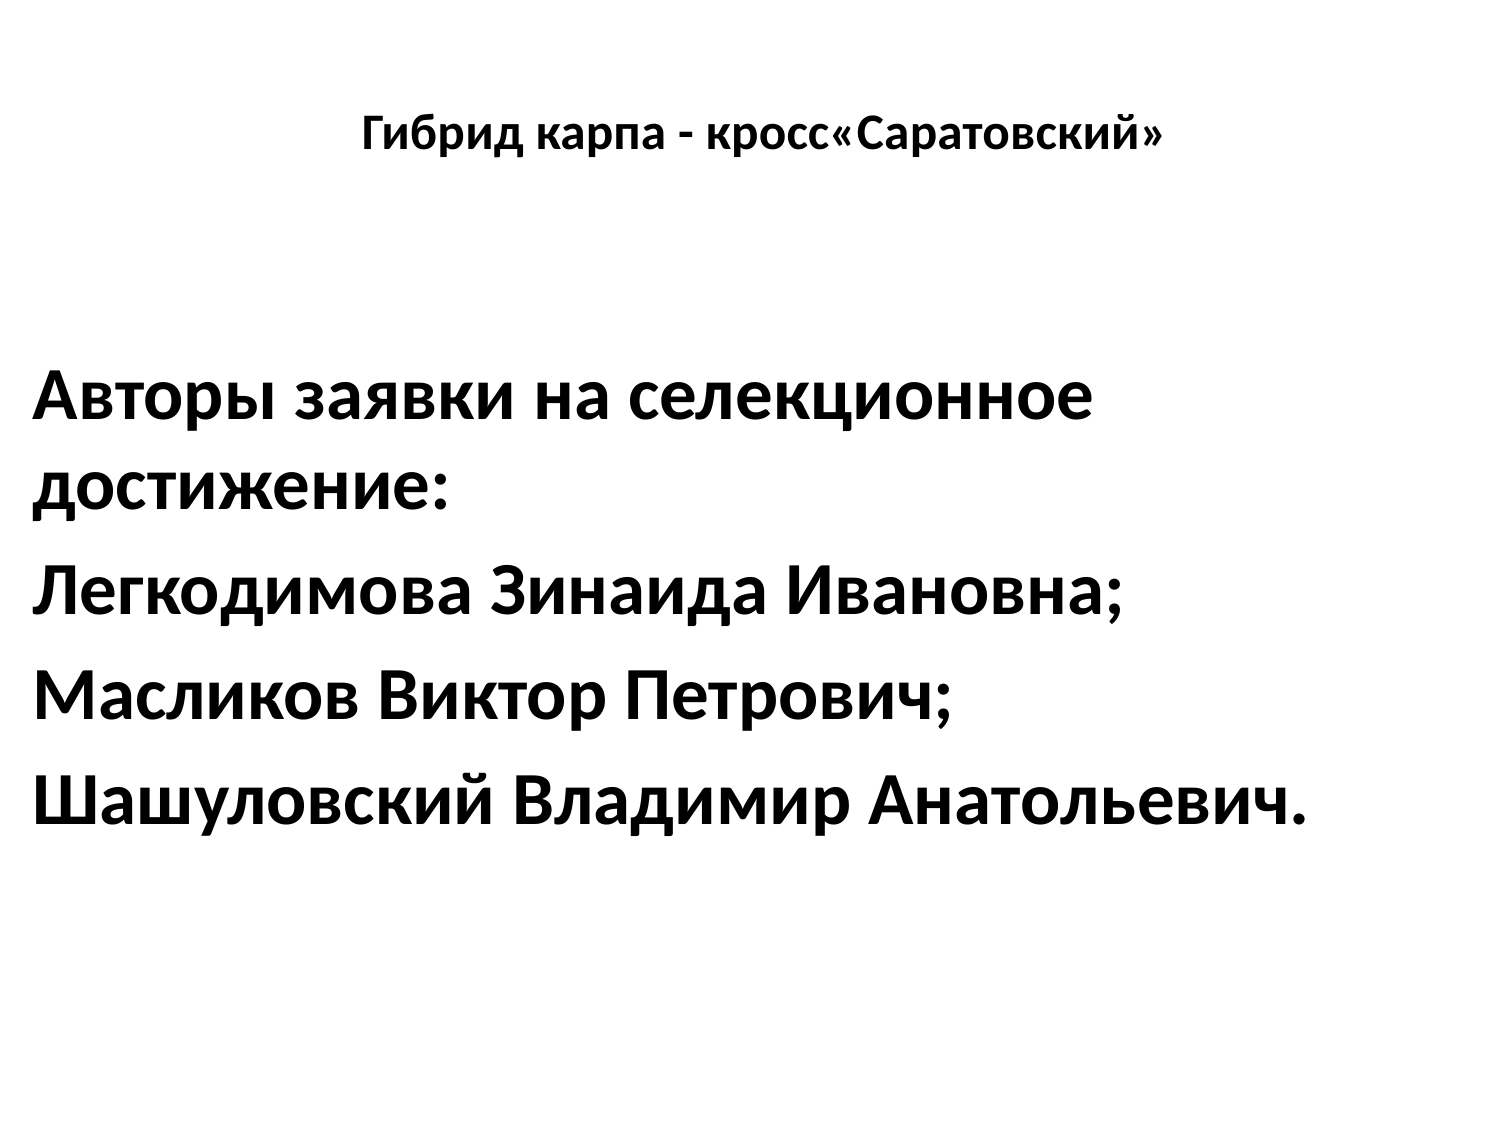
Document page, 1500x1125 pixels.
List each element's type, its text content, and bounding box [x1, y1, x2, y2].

title Гибрид карпа - кросс«Саратовский» [29, 89, 1483, 231]
subtitle Авторы заявки на селекционное достижение: Легкодимова Зинаида Ивановна; Масликов Виктор Петрович; Шашуловский Владимир Анатольевич. [17, 231, 1483, 1095]
